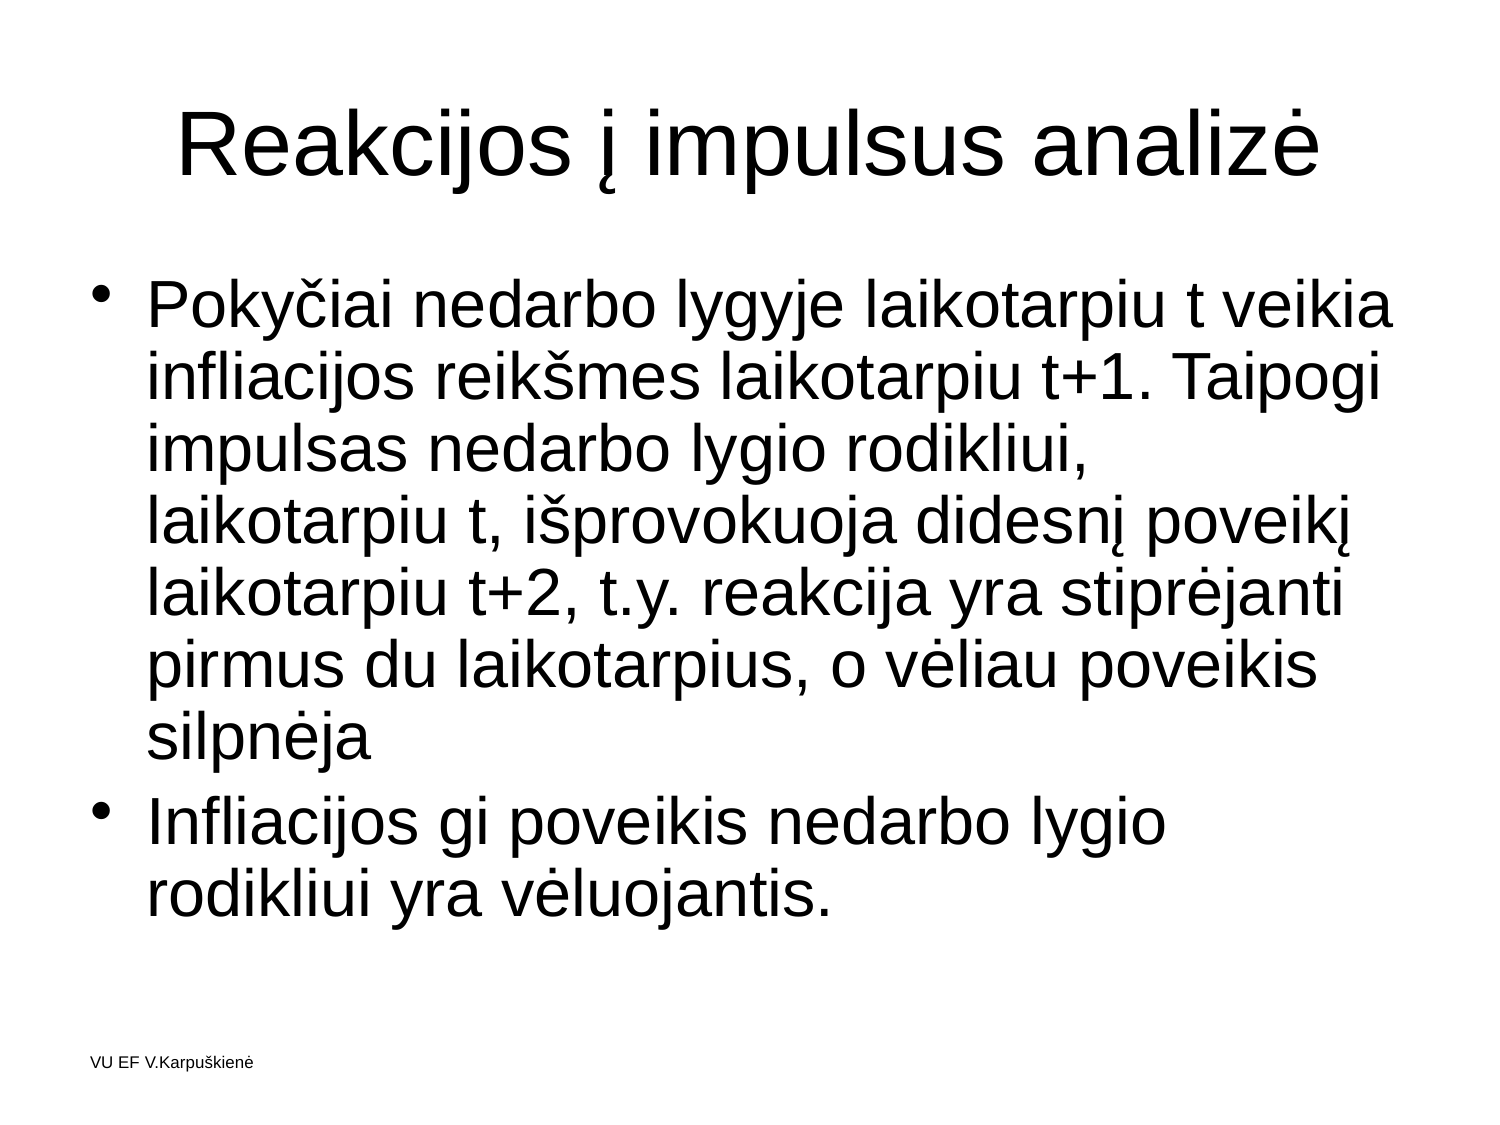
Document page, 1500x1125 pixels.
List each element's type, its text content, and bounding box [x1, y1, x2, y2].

list Pokyčiai nedarbo lygyje laikotarpiu t veikia infliacijos reikšmes laikotarpiu t+1. Taipogi impulsas nedarbo lygio rodikliui, laikotarpiu t, išprovokuoja didesnį poveikį laikotarpiu t+2, t.y. reakcija yra stiprėjanti pirmus du laikotarpius, o vėliau poveikis silpnėja Infliacijos gi poveikis nedarbo lygio rodikliui yra vėluojantis. [74, 262, 1426, 1006]
slide_number VU EF V.Karpuškienė [74, 1024, 426, 1103]
title Reakcijos į impulsus analizė [74, 44, 1426, 233]
